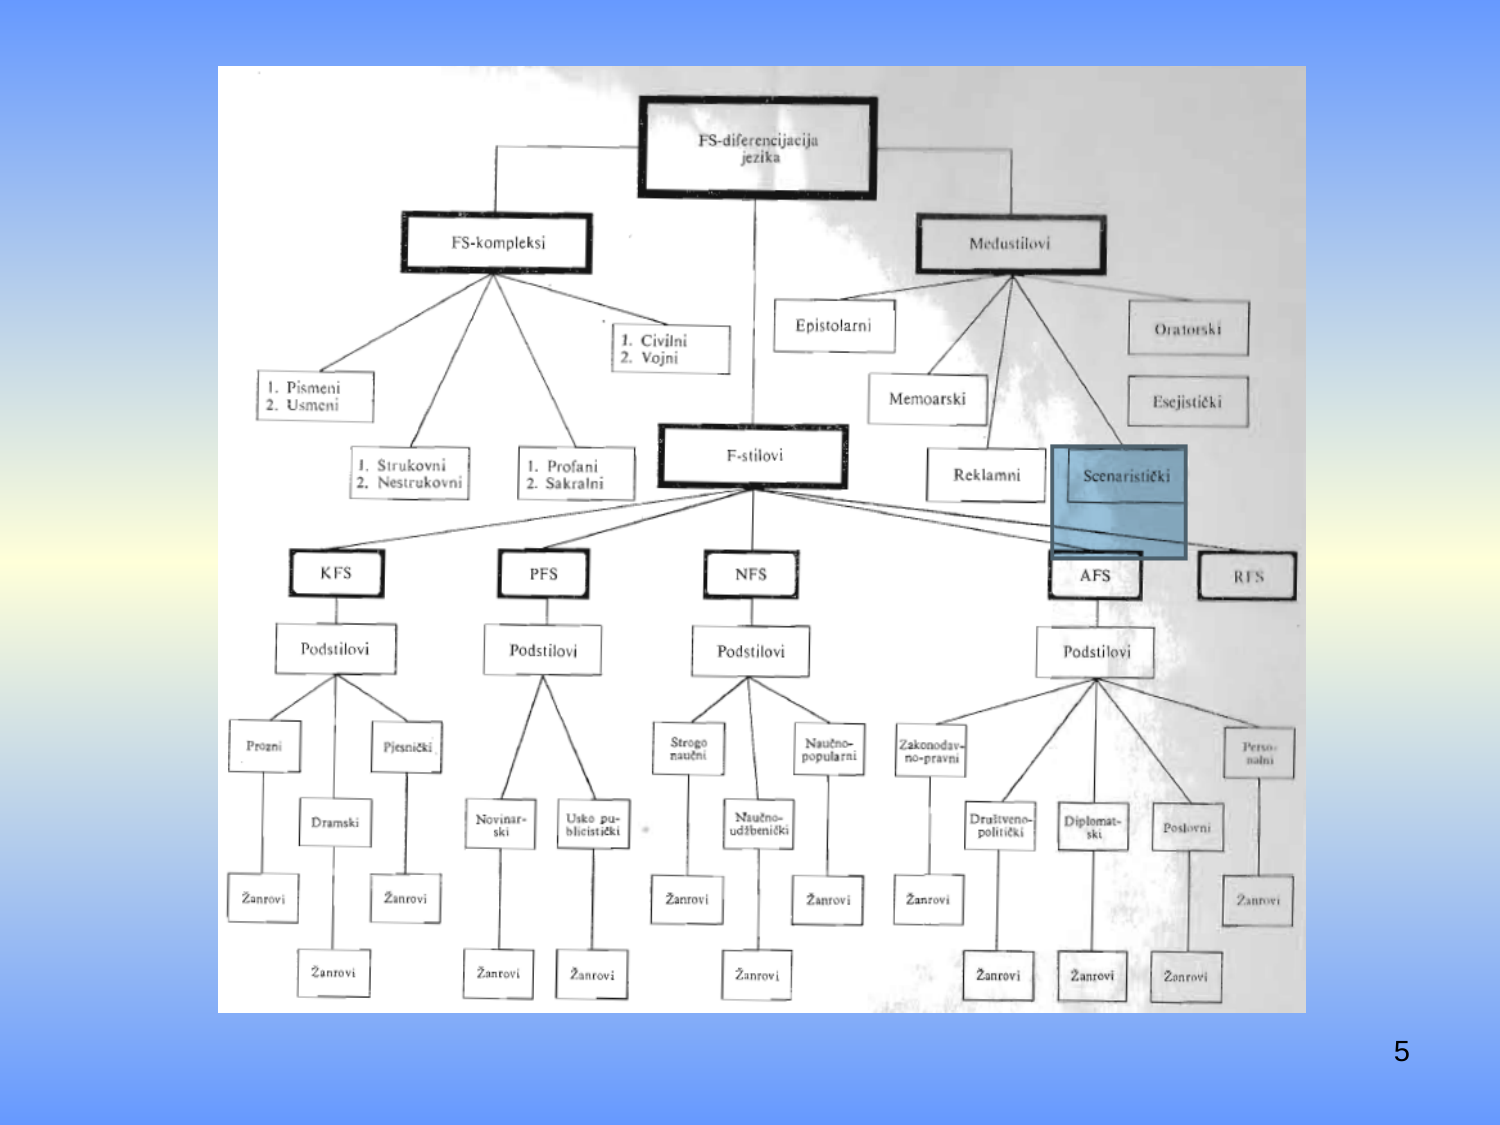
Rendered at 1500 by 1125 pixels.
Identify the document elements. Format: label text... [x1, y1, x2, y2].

slide_number 5 [1074, 1024, 1426, 1103]
picture [218, 66, 1306, 1013]
